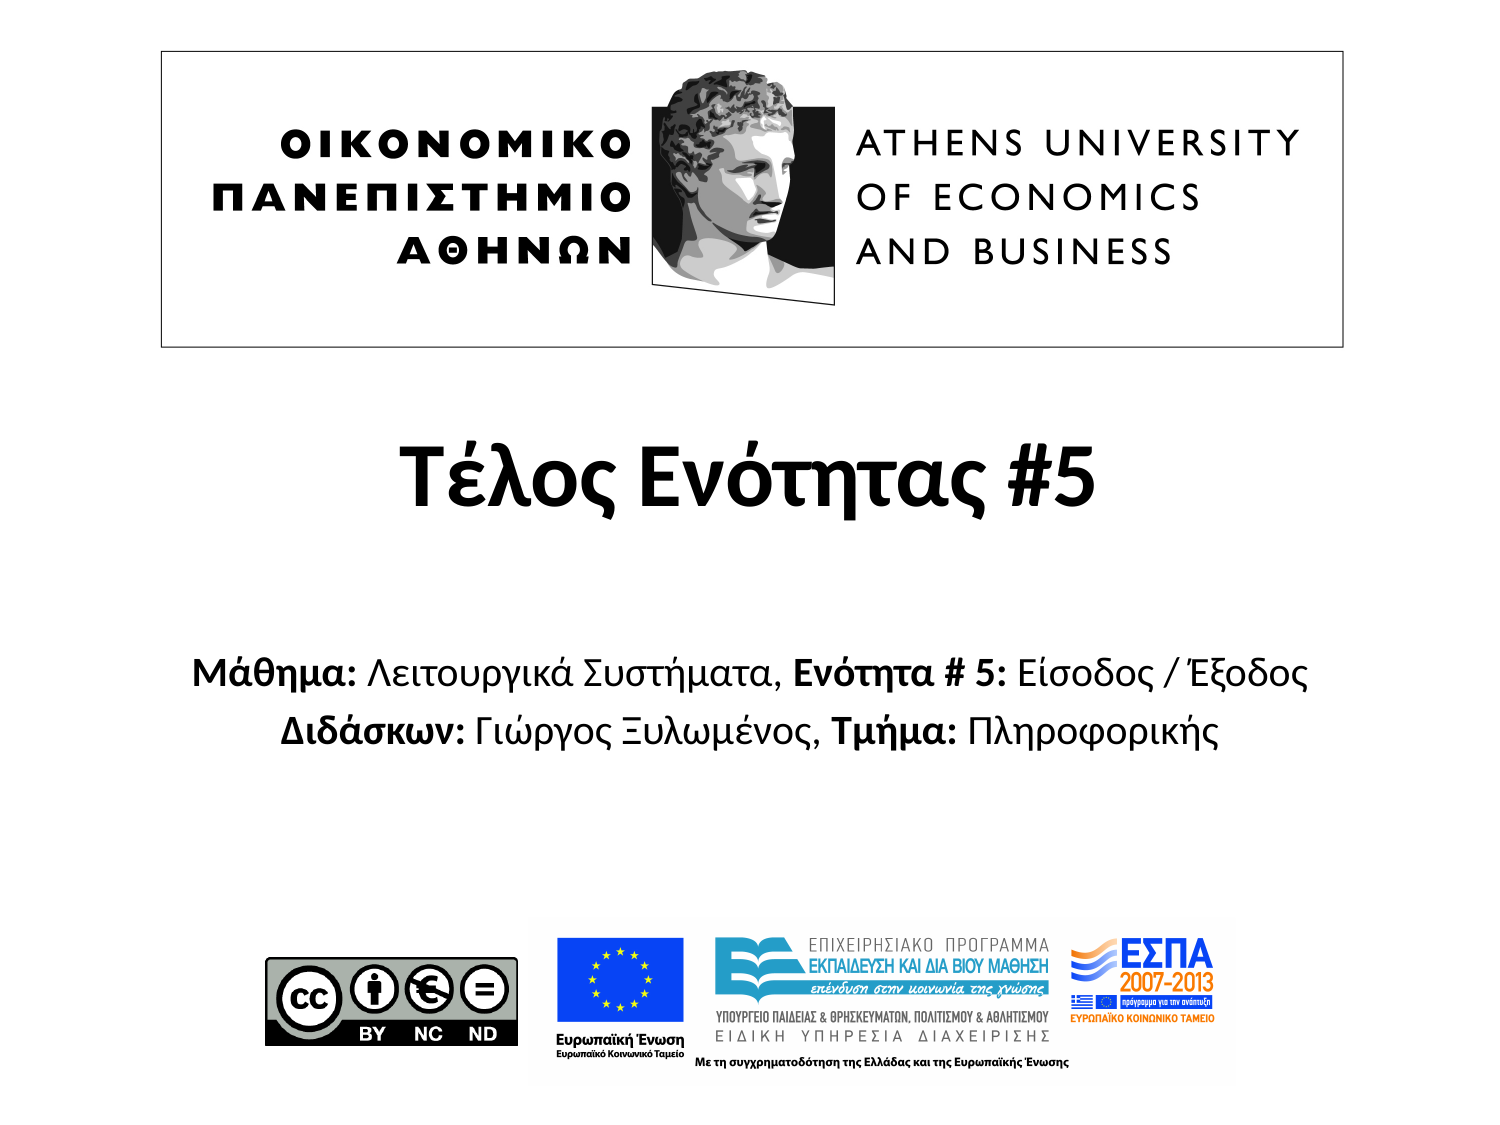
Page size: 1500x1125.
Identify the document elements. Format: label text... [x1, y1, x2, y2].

picture [265, 957, 518, 1046]
subtitle Μάθημα: Λειτουργικά Συστήματα, Ενότητα # 5: Είσοδος / Έξοδος Διδάσκων: Γιώργος Ξυλωμένος, Τμήμα: Πληροφορικής [112, 637, 1388, 925]
title Τέλος Ενότητας #5 [112, 349, 1388, 591]
picture [528, 916, 1237, 1086]
picture [152, 42, 1352, 349]
